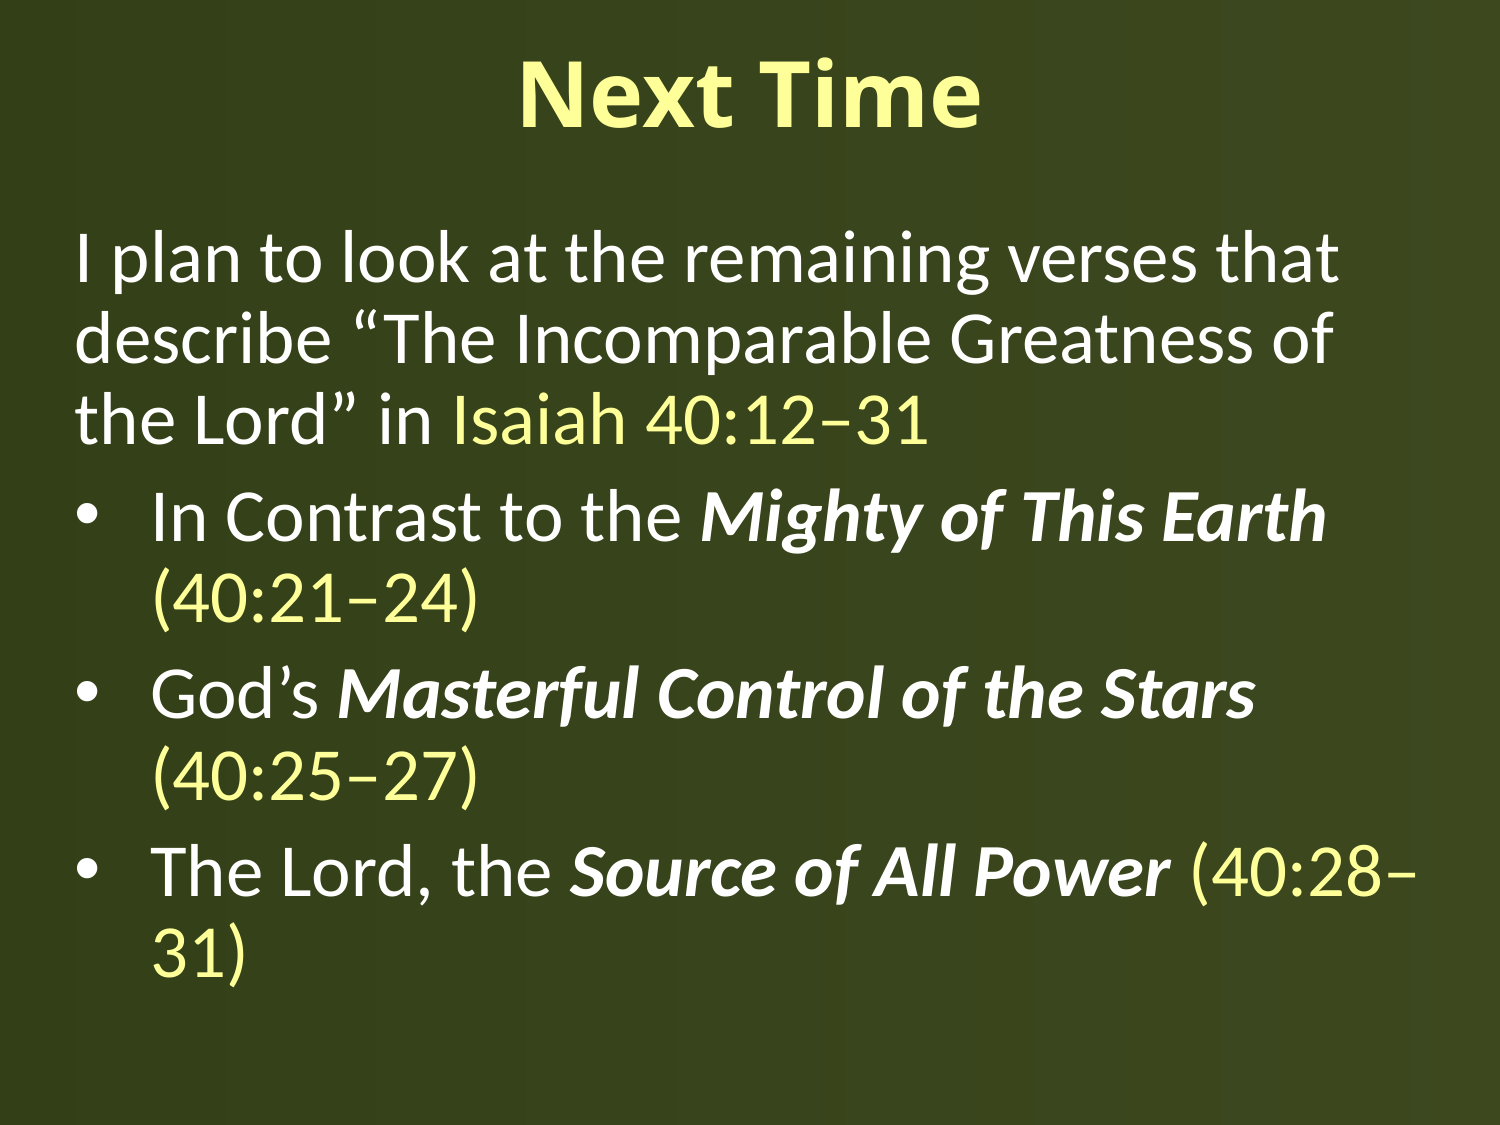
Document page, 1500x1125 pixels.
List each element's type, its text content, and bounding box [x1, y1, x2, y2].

list I plan to look at the remaining verses that describe “The Incomparable Greatness of the Lord” in Isaiah 40:12–31 In Contrast to the Mighty of This Earth (40:21–24) God’s Masterful Control of the Stars (40:25–27) The Lord, the Source of All Power (40:28–31) [59, 210, 1459, 1089]
title Next Time [0, 0, 1500, 195]
